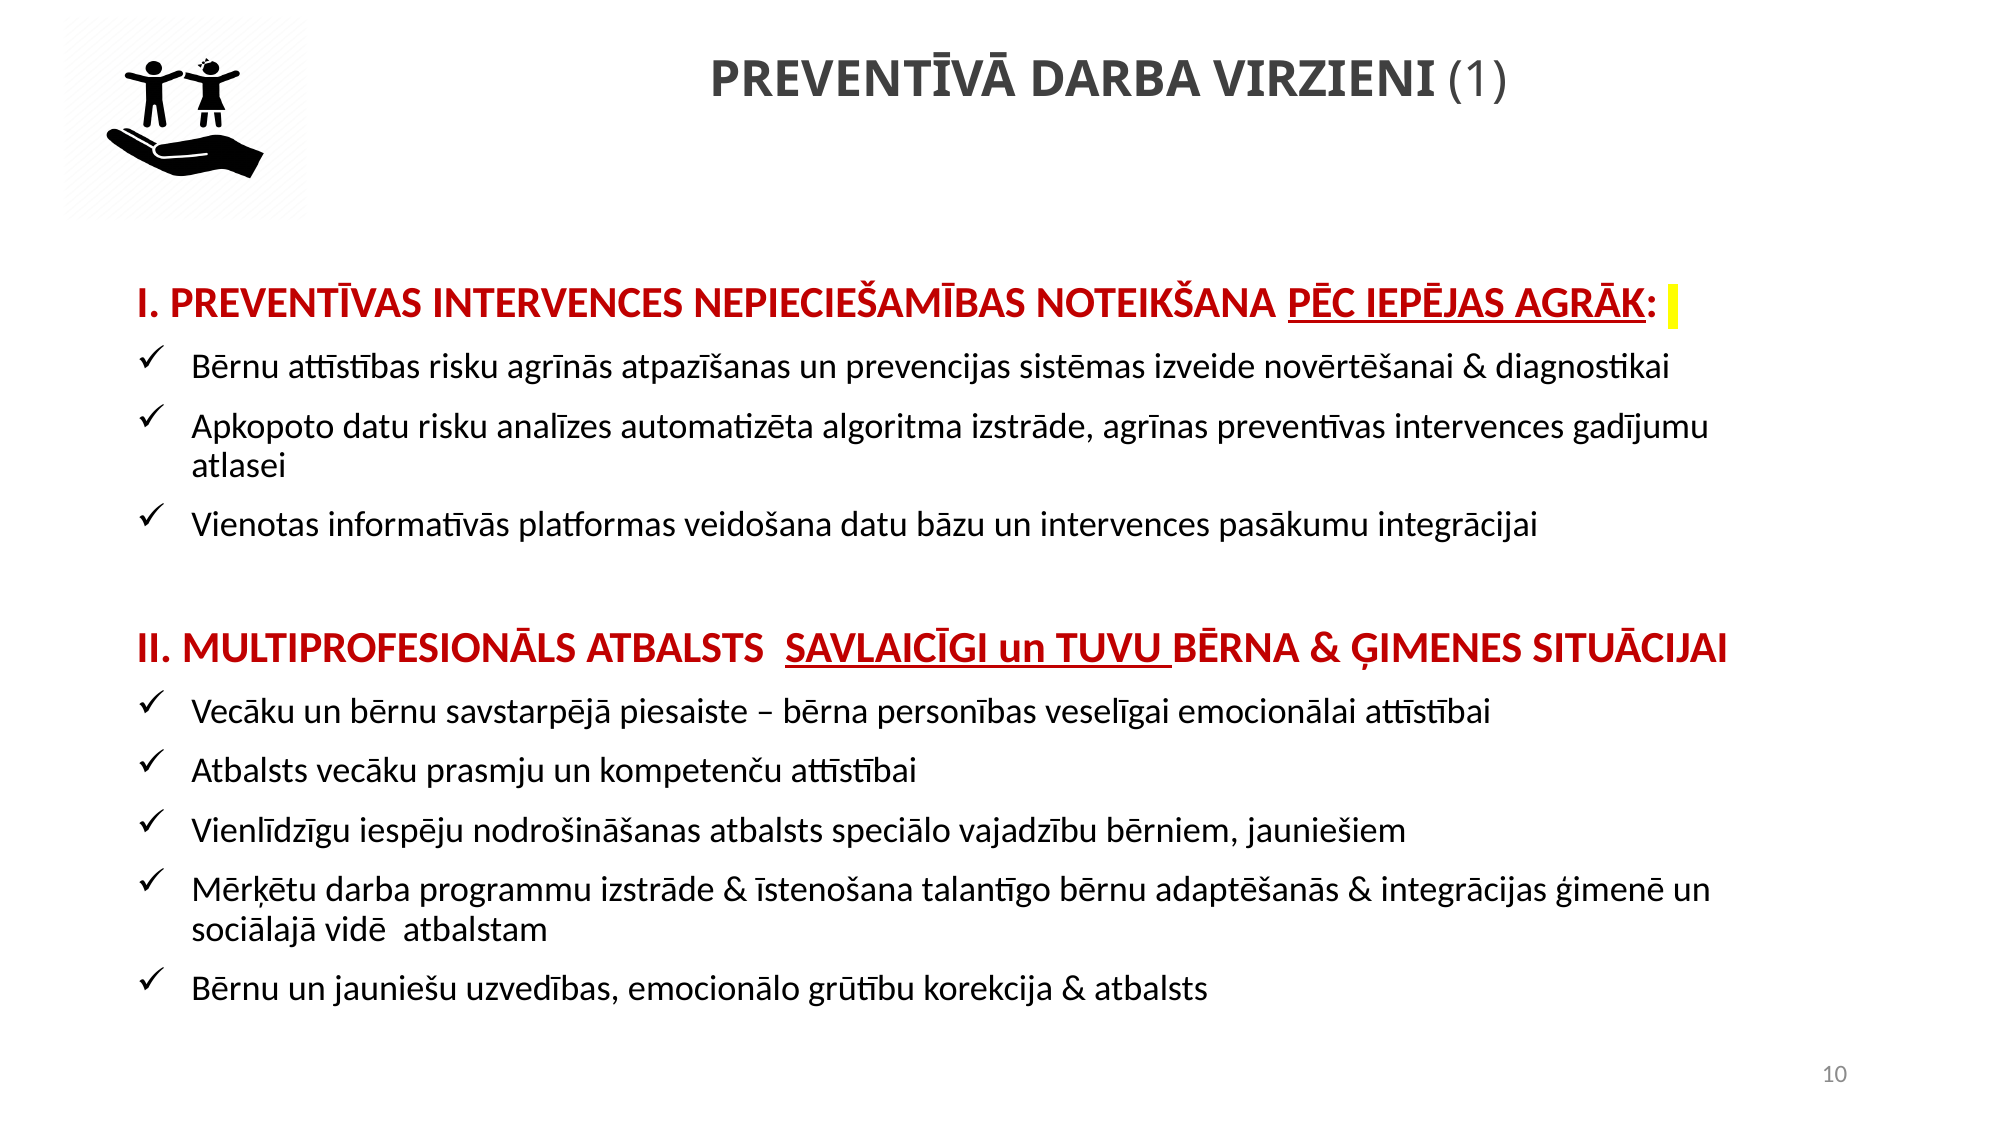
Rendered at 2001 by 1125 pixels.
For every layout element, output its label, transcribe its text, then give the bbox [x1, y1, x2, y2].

title PREVENTĪVĀ DARBA VIRZIENI (1) [296, 0, 1921, 116]
slide_number 10 [1412, 1042, 1863, 1103]
subtitle I. PREVENTĪVAS INTERVENCES NEPIECIEŠAMĪBAS NOTEIKŠANA PĒC IEPĒJAS AGRĀK: Bērnu attīstības risku agrīnās atpazīšanas un prevencijas sistēmas izveide novērtēšanai & diagnostikai Apkopoto datu risku analīzes automatizēta algoritma izstrāde, agrīnas preventīvas intervences gadījumu atlasei Vienotas informatīvās platformas veidošana datu bāzu un intervences pasākumu integrācijai II. MULTIPROFESIONĀLS ATBALSTS SAVLAICĪGI un TUVU BĒRNA & ĢIMENES SITUĀCIJAI Vecāku un bērnu savstarpējā piesaiste – bērna personības veselīgai emocionālai attīstībai Atbalsts vecāku prasmju un kompetenču attīstībai Vienlīdzīgu iespēju nodrošināšanas atbalsts speciālo vajadzību bērniem, jauniešiem Mērķētu darba programmu izstrāde & īstenošana talantīgo bērnu adaptēšanās & integrācijas ģimenē un sociālajā vidē atbalstam Bērnu un jauniešu uzvedības, emocionālo grūtību korekcija & atbalsts [121, 208, 1757, 1069]
picture [62, 15, 308, 221]
